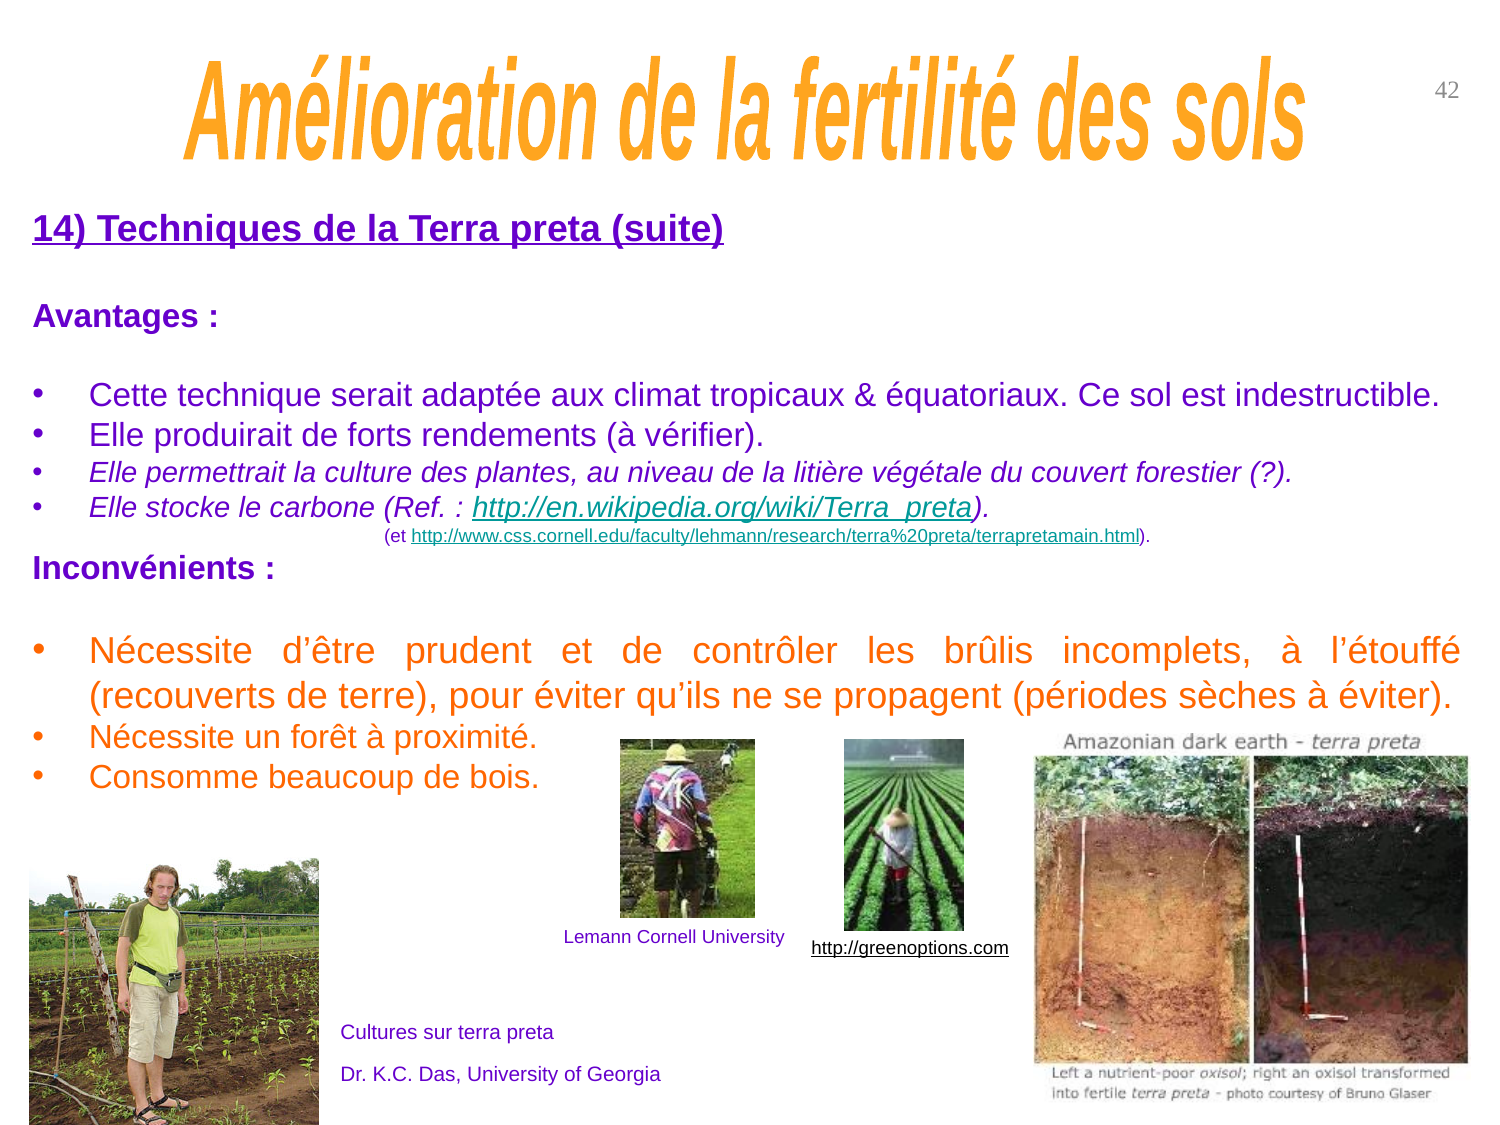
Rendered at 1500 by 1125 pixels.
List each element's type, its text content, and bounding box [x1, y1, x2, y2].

text_box 14) Techniques de la Terra preta (suite) Avantages : Cette technique serait adaptée aux climat tropicaux & équatoriaux. Ce sol est indestructible. Elle produirait de forts rendements (à vérifier). Elle permettrait la culture des plantes, au niveau de la litière végétale du couvert forestier (?). Elle stocke le carbone (Ref. : http://en.wikipedia.org/wiki/Terra_preta). (et http://www.css.cornell.edu/faculty/lehmann/research/terra%20preta/terrapretamain.html). Inconvénients : Nécessite d’être prudent et de contrôler les brûlis incomplets, à l’étouffé (recouverts de terre), pour éviter qu’ils ne se propagent (périodes sèches à éviter). Nécessite un forêt à proximité. Consomme beaucoup de bois. [17, 196, 1477, 803]
picture [844, 739, 964, 931]
picture [1033, 733, 1471, 1105]
text_box Lemann Cornell University [548, 916, 805, 955]
text_box Cultures sur terra preta Dr. K.C. Das, University of Georgia [325, 1011, 687, 1097]
picture [29, 798, 319, 1125]
picture [619, 739, 755, 918]
text_box http://greenoptions.com [796, 928, 1028, 966]
text_box 42 [1399, 66, 1475, 112]
